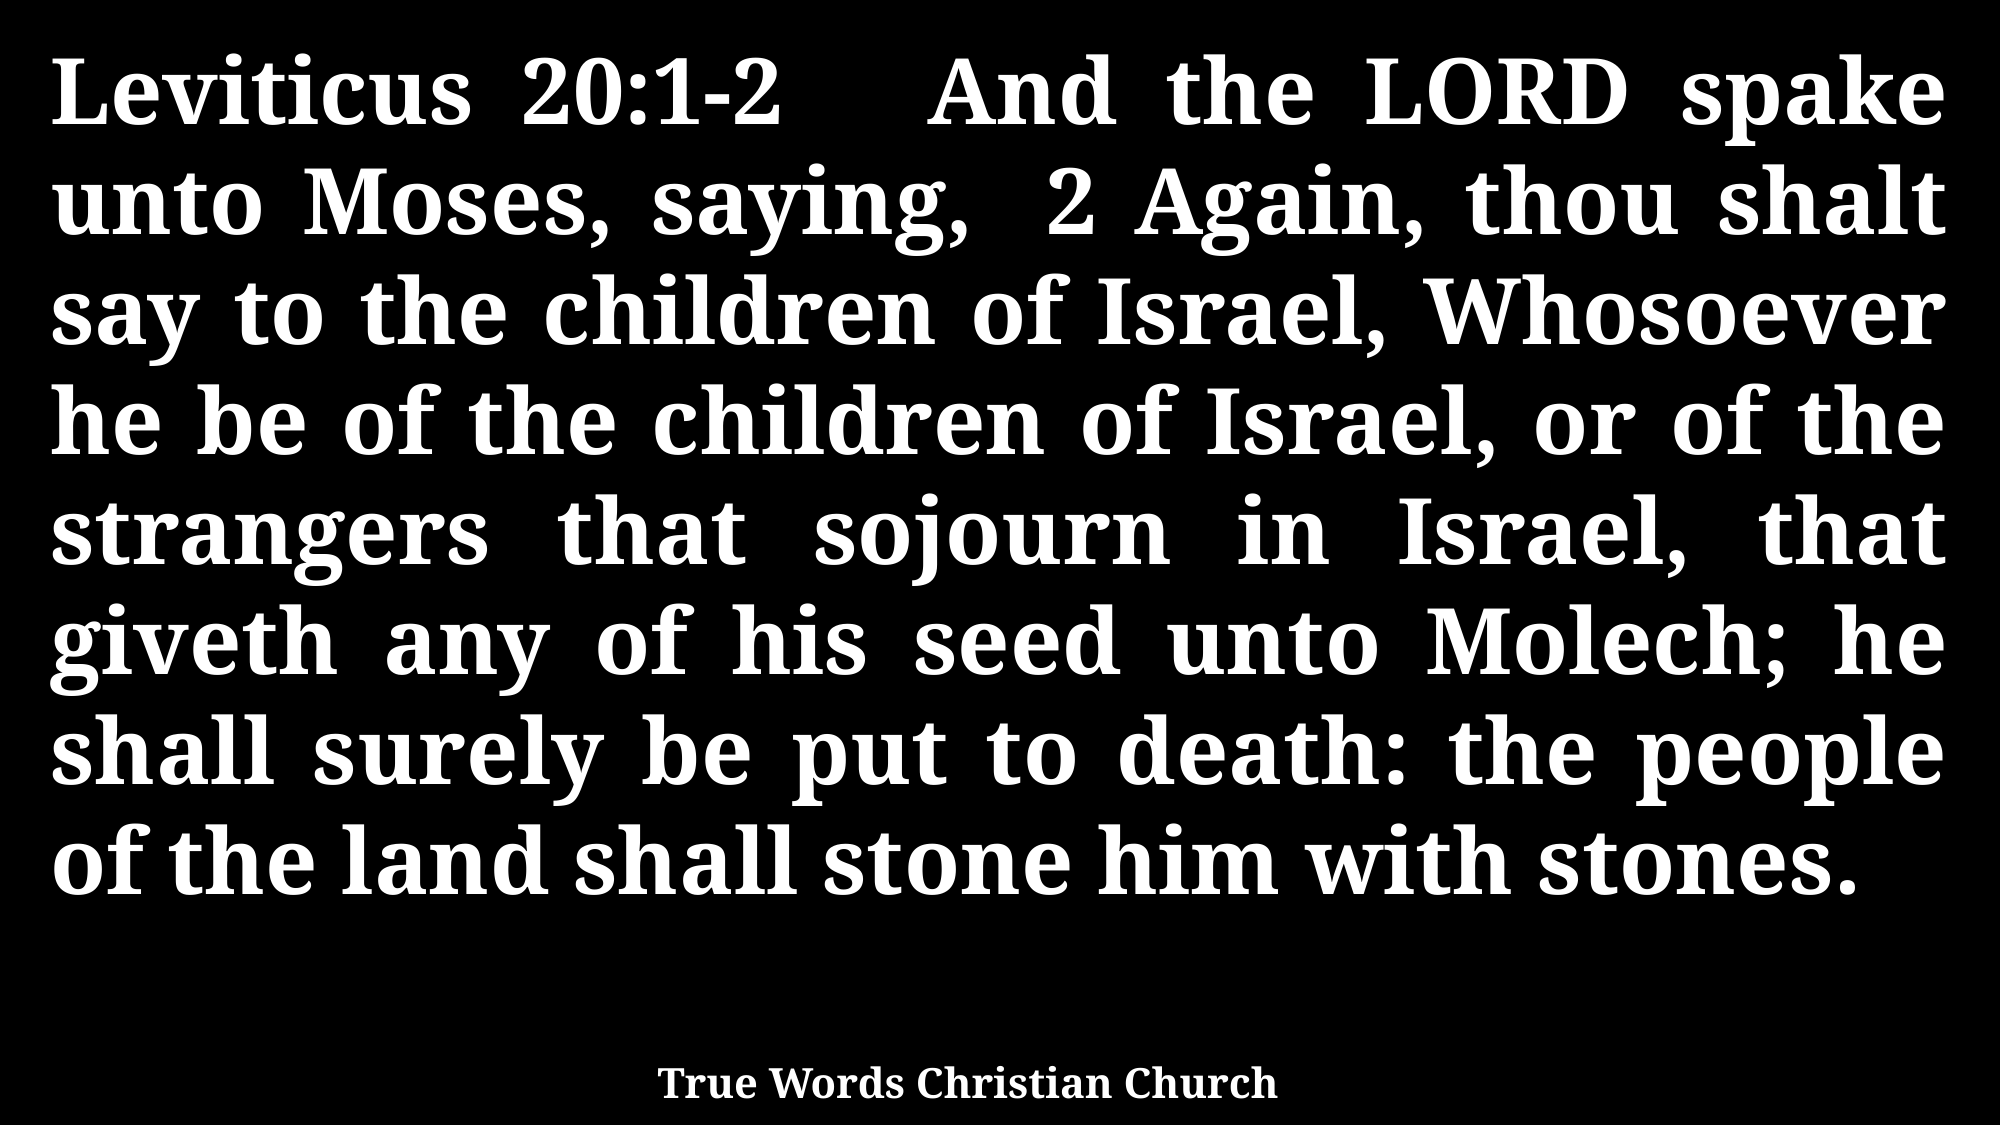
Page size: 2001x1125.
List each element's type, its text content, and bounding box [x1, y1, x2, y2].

text_box True Words Christian Church [642, 1049, 1294, 1114]
text_box Leviticus 20:1-2 And the LORD spake unto Moses, saying, 2 Again, thou shalt say to the children of Israel, Whosoever he be of the children of Israel, or of the strangers that sojourn in Israel, that giveth any of his seed unto Molech; he shall surely be put to death: the people of the land shall stone him with stones. [35, 25, 1965, 920]
